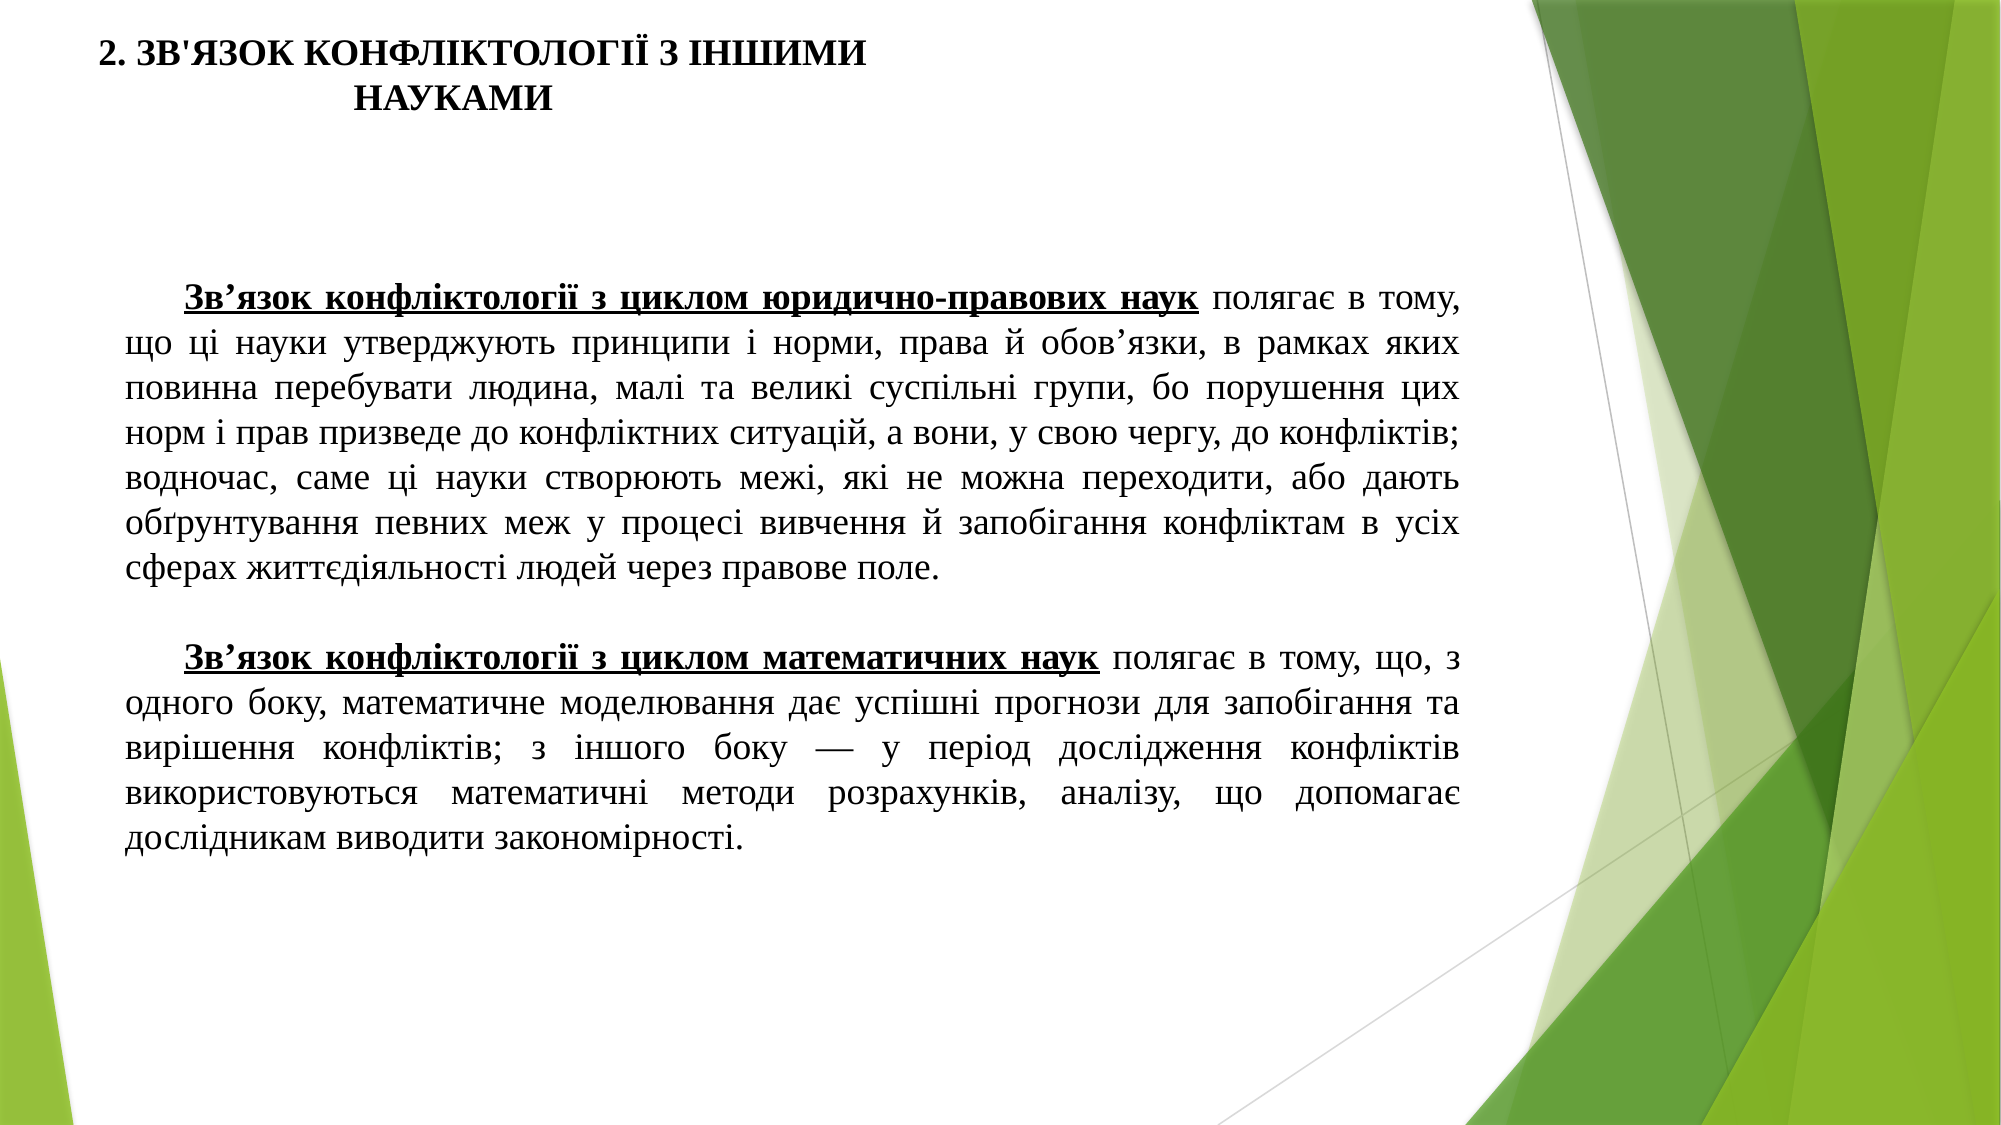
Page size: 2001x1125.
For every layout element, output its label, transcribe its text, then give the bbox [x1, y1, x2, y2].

text_box Зв’язок конфліктології з циклом юридично-правових наук полягає в тому, що ці науки утверджують принципи і норми, права й обов’язки, в рамках яких повинна перебувати людина, малі та великі суспільні групи, бо порушення цих норм і прав призведе до конфліктних ситуацій, а вони, у свою чергу, до конфліктів; водночас, саме ці науки створюють межі, які не можна переходити, або дають обґрунтування певних меж у процесі вивчення й запобігання конфліктам в усіх сферах життєдіяльності людей через правове поле. Зв’язок конфліктології з циклом математичних наук полягає в тому, що, з одного боку, математичне моделювання дає успішні прогнози для запобігання та вирішення конфліктів; з іншого боку — у період дослідження конфліктів використовуються математичні методи розрахунків, аналізу, що допомагає дослідникам виводити закономірності. [110, 264, 1477, 955]
text_box 2. ЗВ'ЯЗОК КОНФЛІКТОЛОГІЇ З ІНШИМИ НАУКАМИ [23, 21, 884, 126]
